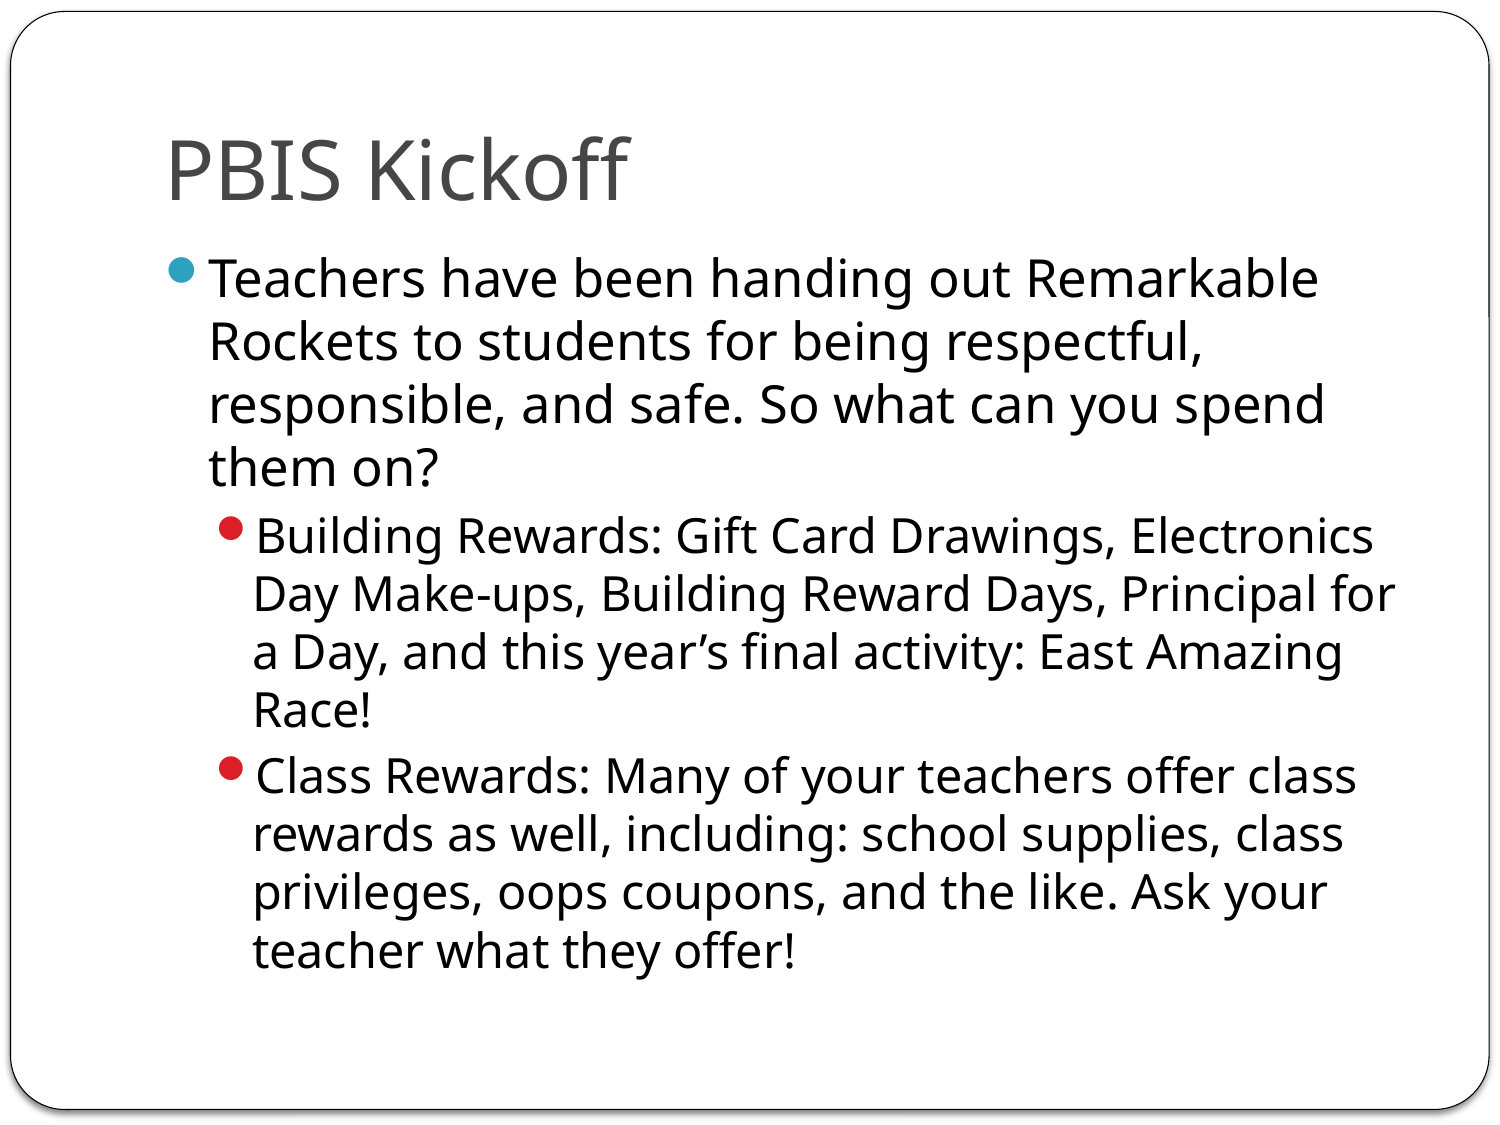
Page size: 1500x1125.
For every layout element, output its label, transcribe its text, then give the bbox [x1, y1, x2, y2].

list Teachers have been handing out Remarkable Rockets to students for being respectful, responsible, and safe. So what can you spend them on? Building Rewards: Gift Card Drawings, Electronics Day Make-ups, Building Reward Days, Principal for a Day, and this year’s final activity: East Amazing Race! Class Rewards: Many of your teachers offer class rewards as well, including: school supplies, class privileges, oops coupons, and the like. Ask your teacher what they offer! [150, 237, 1425, 988]
title PBIS Kickoff [150, 45, 1425, 233]
